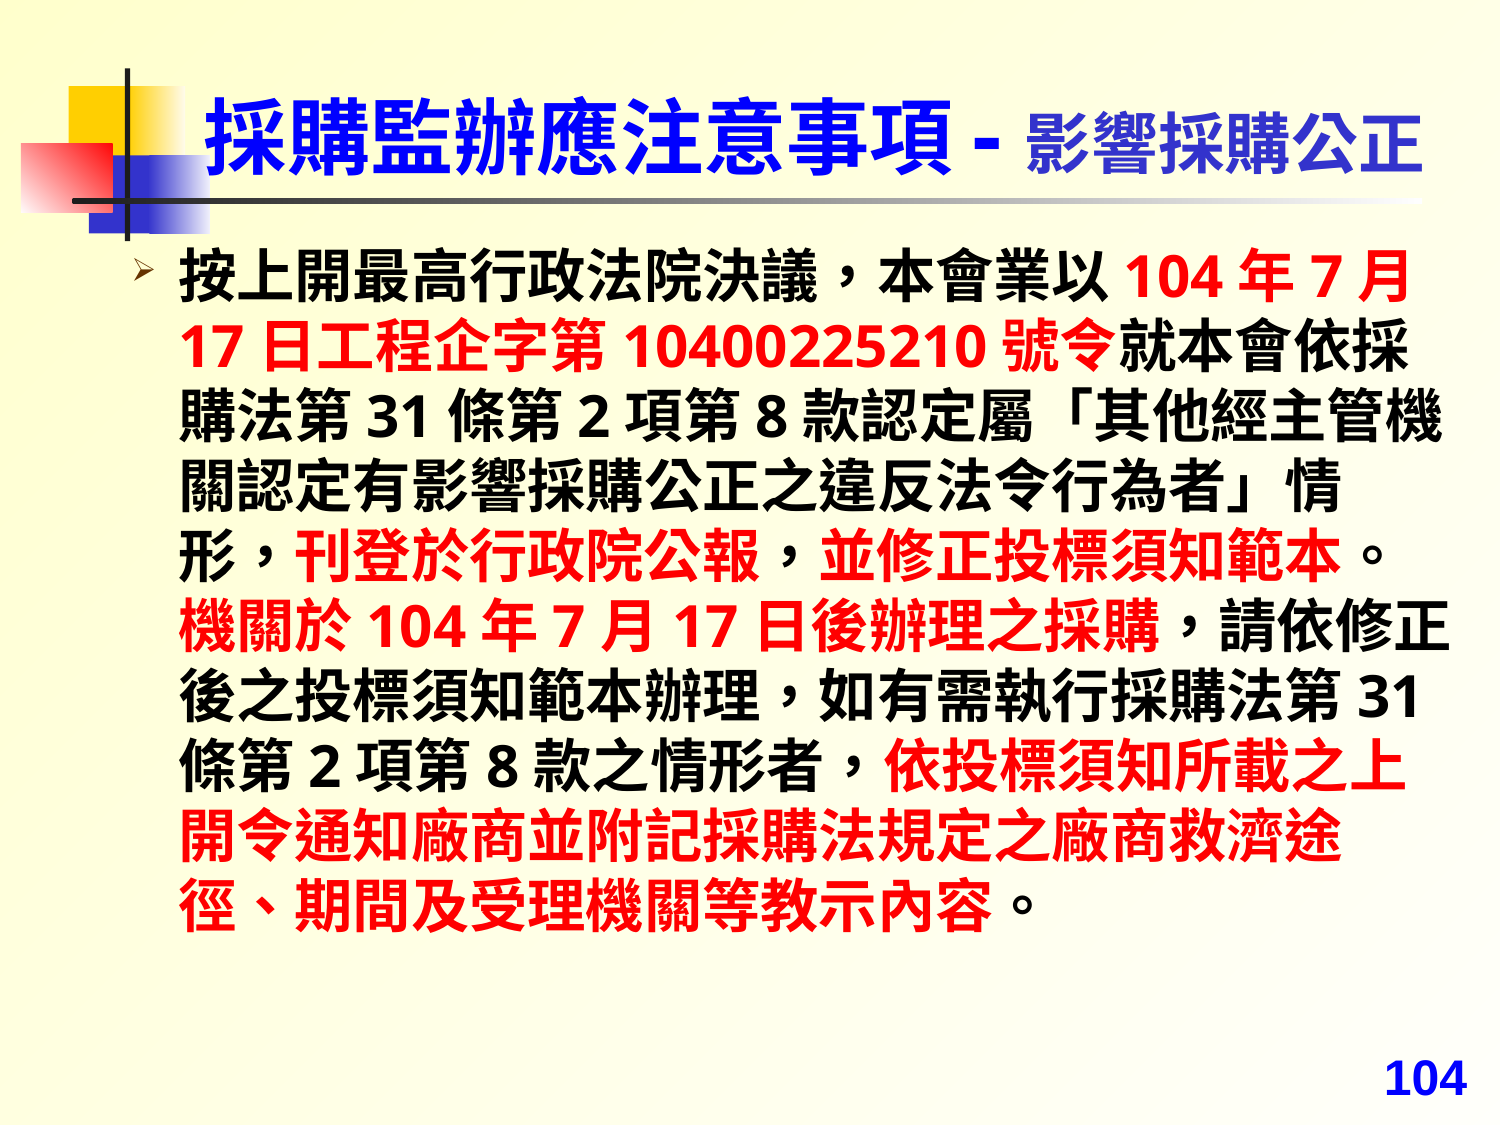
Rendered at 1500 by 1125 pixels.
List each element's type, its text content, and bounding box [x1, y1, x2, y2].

list 按上開最高行政法院決議，本會業以104年7月17日工程企字第10400225210號令就本會依採購法第31條第2項第8款認定屬「其他經主管機關認定有影響採購公正之違反法令行為者」情形，刊登於行政院公報，並修正投標須知範本。機關於104年7月17日後辦理之採購，請依修正後之投標須知範本辦理，如有需執行採購法第31條第2項第8款之情形者，依投標須知所載之上開令通知廠商並附記採購法規定之廠商救濟途徑、期間及受理機關等教示內容。 [41, 231, 1470, 1102]
title 採購監辦應注意事項-影響採購公正 [188, 7, 1468, 195]
slide_number 104 [1169, 1037, 1483, 1113]
